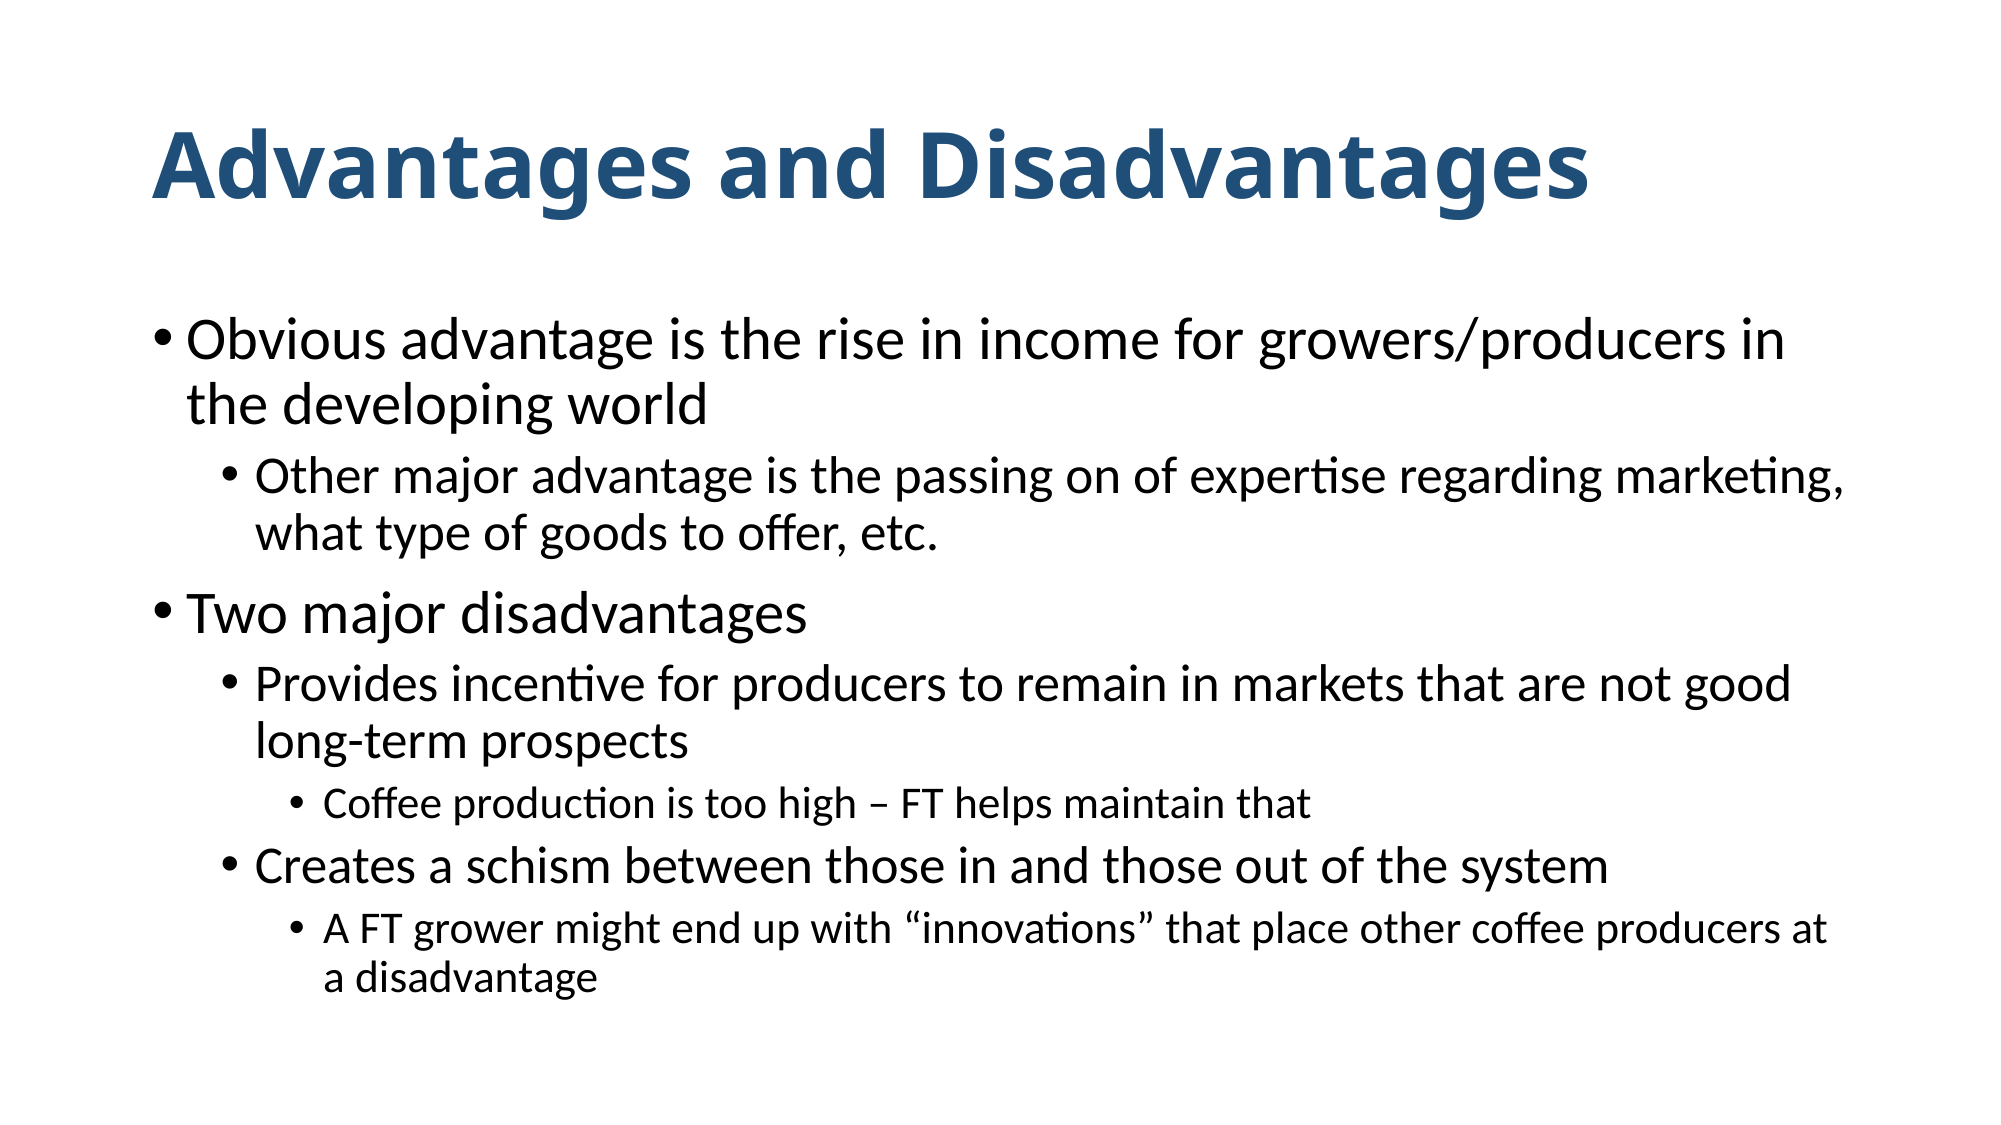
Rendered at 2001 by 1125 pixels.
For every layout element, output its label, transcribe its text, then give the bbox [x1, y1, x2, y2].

list Obvious advantage is the rise in income for growers/producers in the developing world Other major advantage is the passing on of expertise regarding marketing, what type of goods to offer, etc. Two major disadvantages Provides incentive for producers to remain in markets that are not good long-term prospects Coffee production is too high – FT helps maintain that Creates a schism between those in and those out of the system A FT grower might end up with “innovations” that place other coffee producers at a disadvantage [137, 299, 1863, 1014]
title Advantages and Disadvantages [137, 59, 1863, 278]
